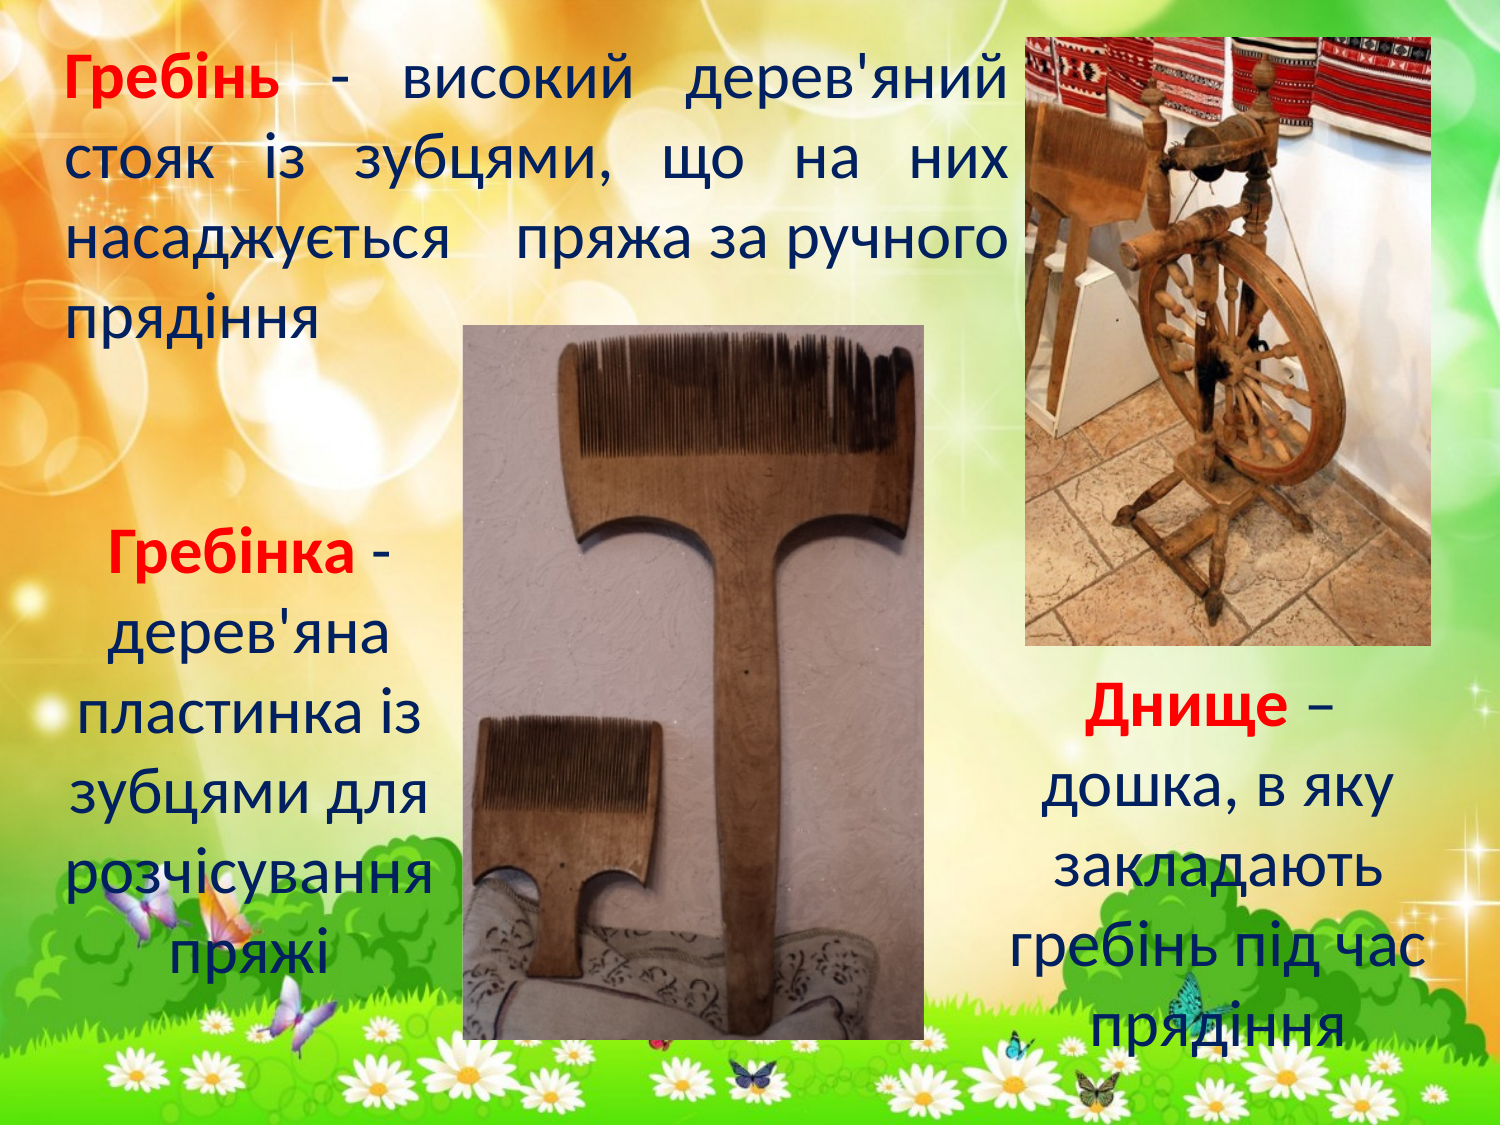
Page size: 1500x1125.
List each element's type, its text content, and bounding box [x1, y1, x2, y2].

text_box Днище – дошка, в яку закладають гребінь під час прядіння [962, 652, 1475, 1067]
picture [0, 0, 1500, 1125]
text_box Гребінь - високий дерев'яний стояк із зубцями, що на них насаджується пряжа за ручного прядіння [49, 24, 1025, 360]
text_box Гребінка - дерев'яна пластинка із зубцями для розчісування пряжі [24, 499, 475, 995]
